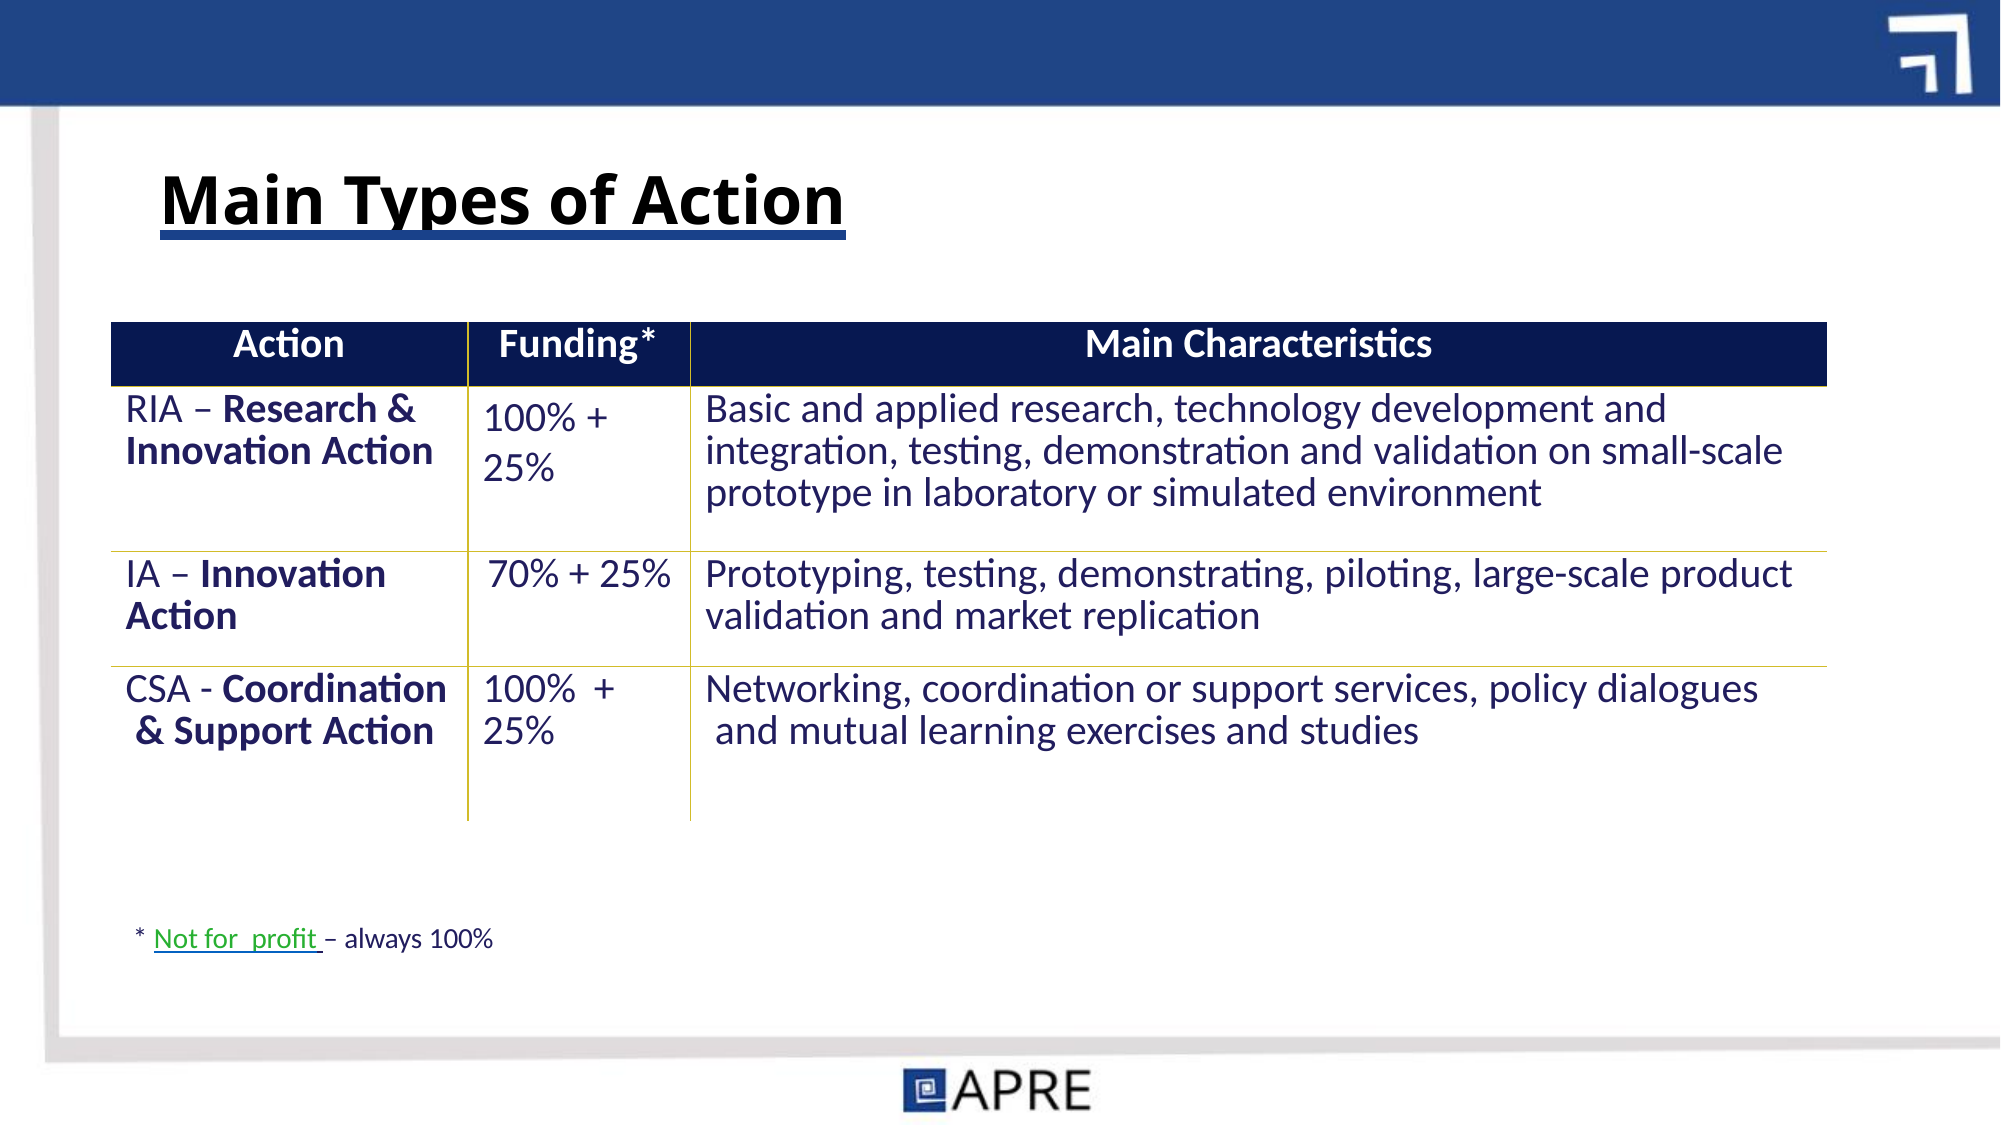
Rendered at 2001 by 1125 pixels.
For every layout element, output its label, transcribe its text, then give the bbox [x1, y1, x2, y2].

table_cell Prototyping, testing, demonstrating, piloting, large-scale product validation and market replication [691, 552, 1827, 666]
table_cell Networking, coordination or support services, policy dialogues and mutual learning exercises and studies [691, 667, 1827, 821]
table_cell Basic and applied research, technology development and integration, testing, demonstration and validation on small-scale prototype in laboratory or simulated environment [691, 387, 1827, 551]
table_header Funding* [469, 322, 690, 386]
table_header Action [111, 322, 467, 386]
table_cell 70% + 25% [469, 552, 690, 666]
table_cell IA – Innovation Action [111, 552, 467, 666]
title Main Types of Action [157, 101, 891, 292]
table_cell 100% + 25% [469, 667, 690, 821]
table_cell RIA – Research & Innovation Action [111, 387, 467, 551]
text_box * Not for profit – always 100% [130, 917, 639, 955]
table_cell 100% + 25% [469, 387, 690, 551]
table_cell CSA - Coordination & Support Action [111, 667, 467, 821]
table_header Main Characteristics [691, 322, 1827, 386]
picture [0, 0, 2001, 1125]
